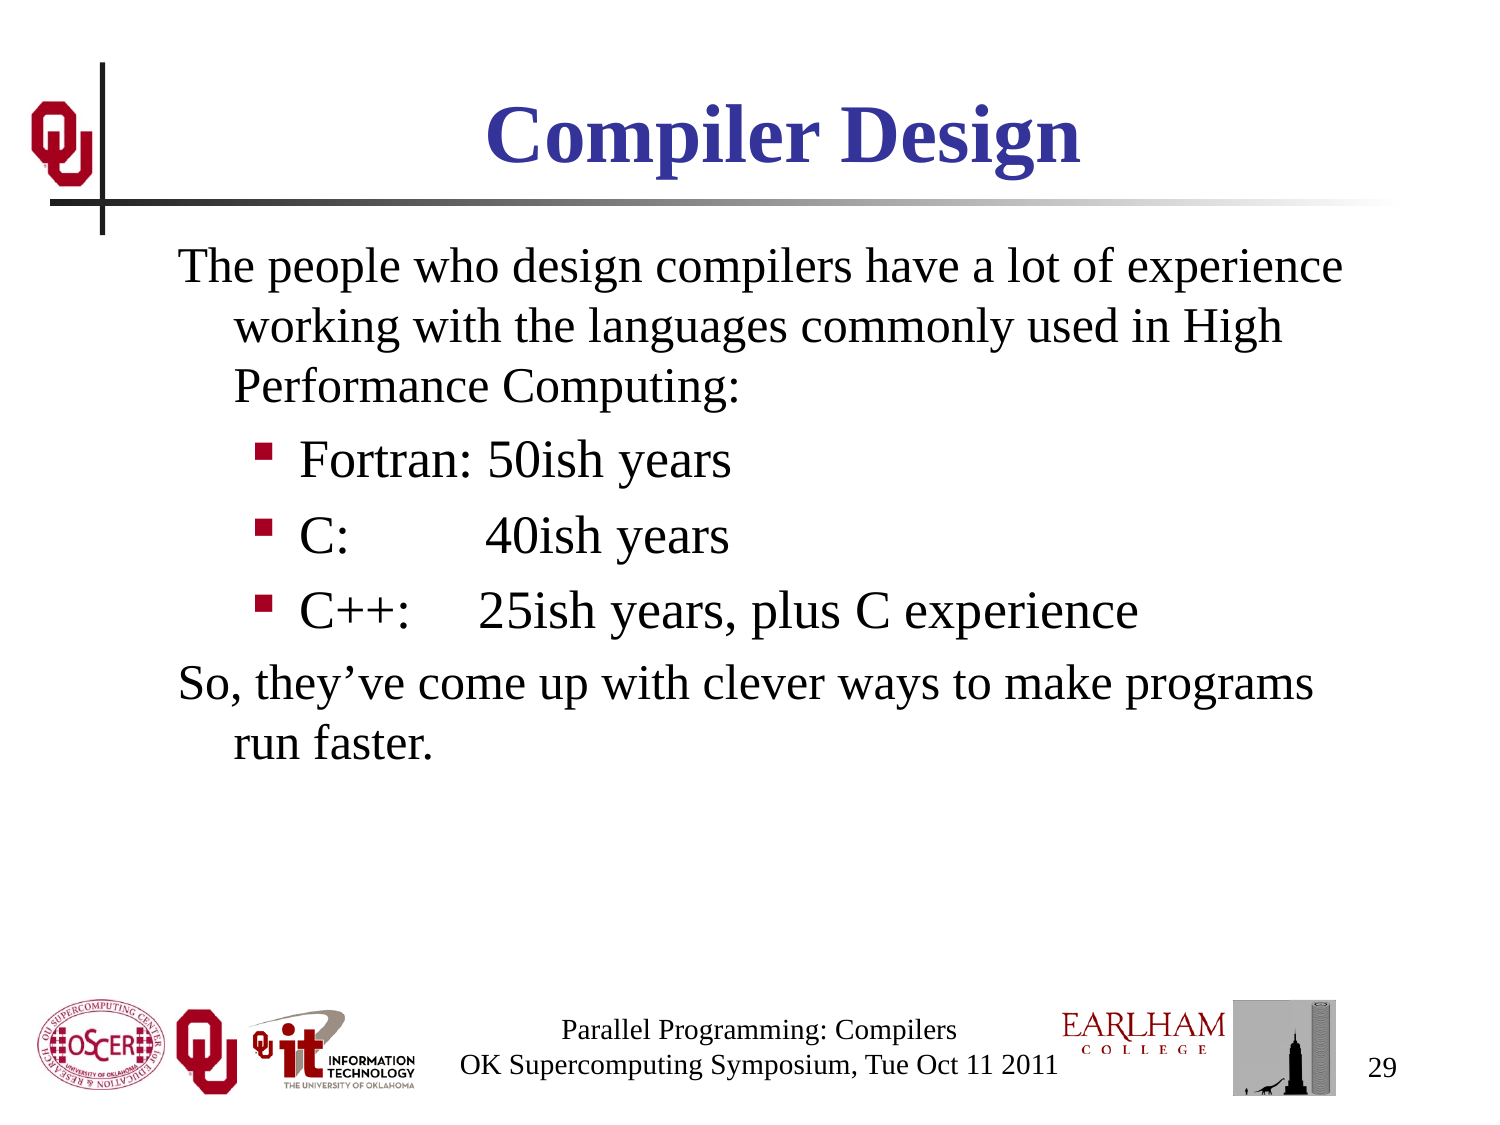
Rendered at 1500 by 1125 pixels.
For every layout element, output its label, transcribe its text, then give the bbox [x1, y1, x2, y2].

footer Parallel Programming: Compilers OK Supercomputing Symposium, Tue Oct 11 2011 [431, 1012, 1088, 1088]
slide_number 29 [1199, 1015, 1413, 1091]
picture [1241, 1091, 1336, 1096]
picture [29, 99, 94, 189]
list The people who design compilers have a lot of experience working with the languages commonly used in High Performance Computing: Fortran: 50ish years C: 40ish years C++: 25ish years, plus C experience So, they’ve come up with clever ways to make programs run faster. [162, 224, 1401, 1063]
title Compiler Design [124, 74, 1442, 187]
picture [37, 999, 165, 1090]
picture [174, 1063, 425, 1099]
